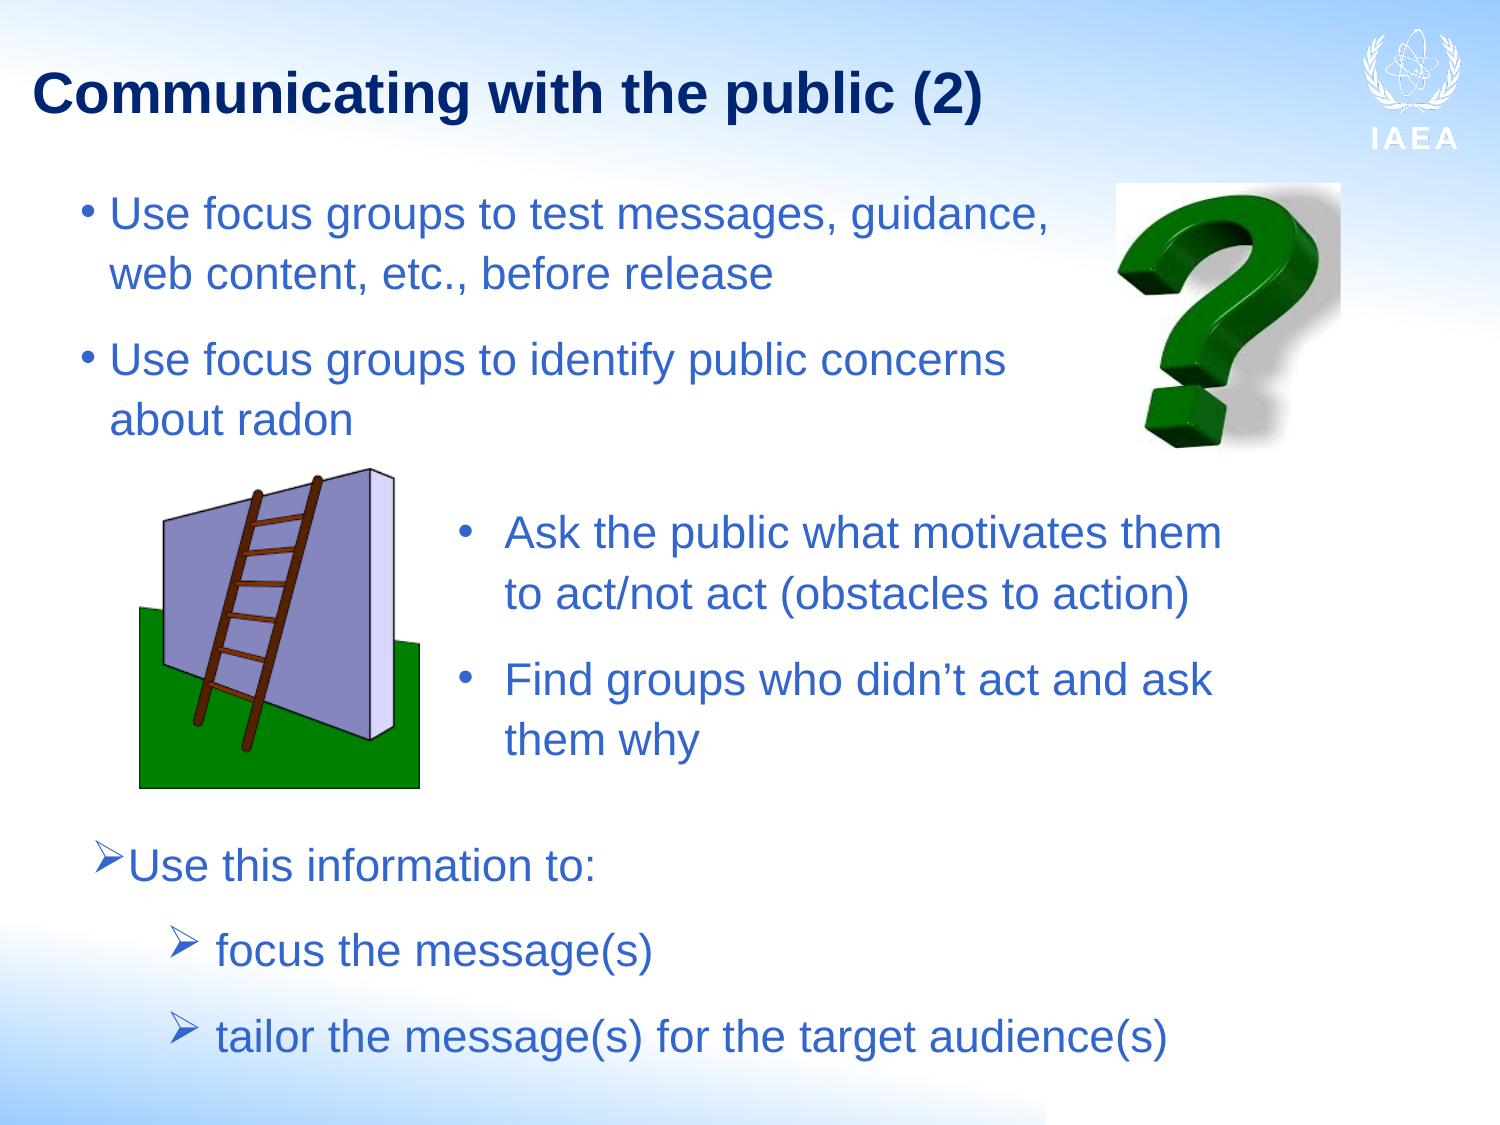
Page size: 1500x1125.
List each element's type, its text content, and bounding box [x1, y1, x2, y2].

picture [139, 468, 420, 789]
picture [1115, 183, 1341, 457]
title Communicating with the public (2) [17, 19, 1316, 161]
picture [1363, 29, 1461, 149]
text_box Ask the public what motivates them to act/not act (obstacles to action) Find groups who didn’t act and ask them why [442, 490, 1270, 772]
text_box Use this information to: focus the message(s) tailor the message(s) for the target audience(s) [76, 822, 1241, 1069]
list Use focus groups to test messages, guidance, web content, etc., before release Use focus groups to identify public concerns about radon [64, 170, 1069, 477]
